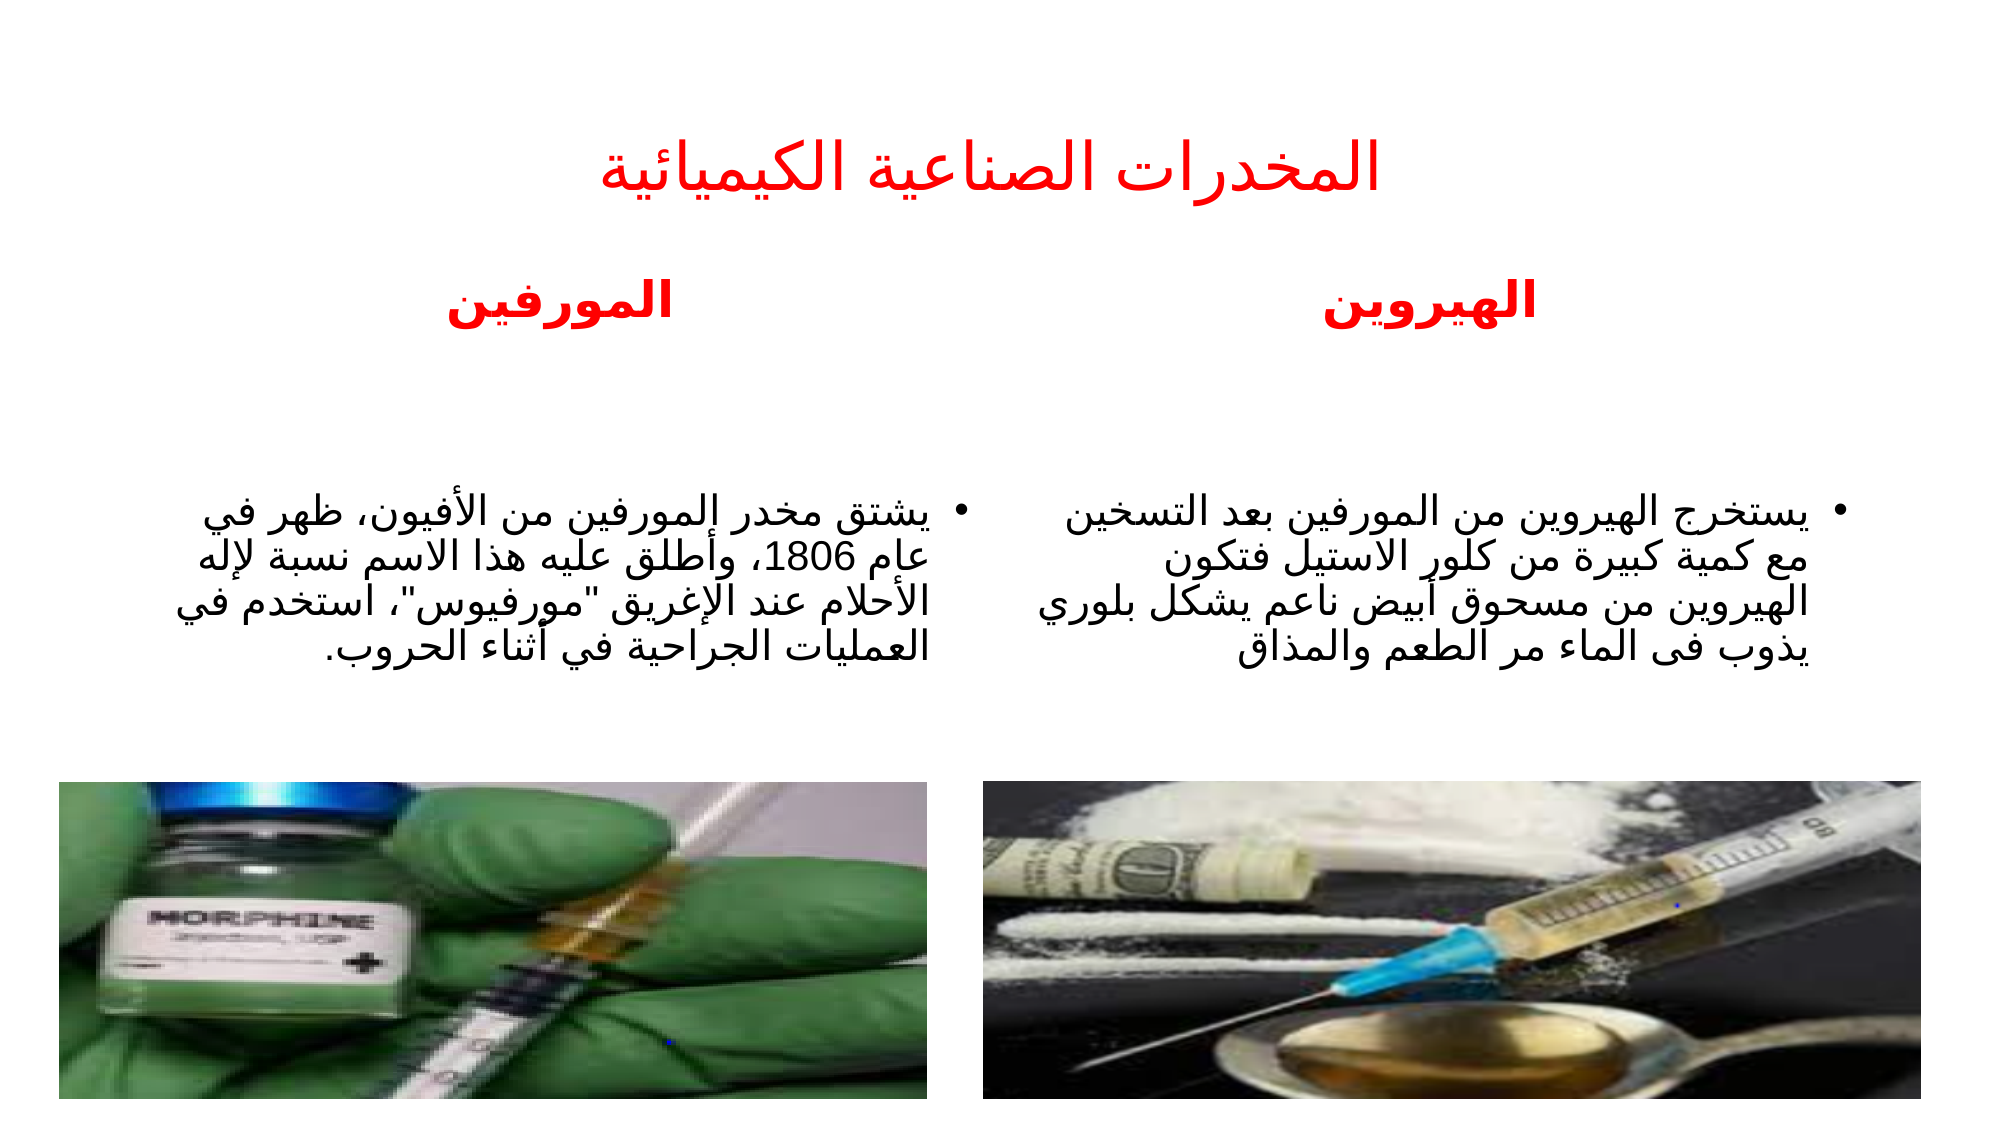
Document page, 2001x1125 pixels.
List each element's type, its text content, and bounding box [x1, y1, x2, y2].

list يستخرج الهيروين من المورفين بعد التسخين مع كمية كبيرة من كلور الاستيل فتكون الهيروين من مسحوق أبيض ناعم يشكل بلوري يذوب فى الماء مر الطعم والمذاق [1012, 410, 1863, 780]
list يشتق مخدر المورفين من الأفيون، ظهر في عام 1806، وأطلق عليه هذا الاسم نسبة لإله الأحلام عند الإغريق "مورفيوس"، استخدم في العمليات الجراحية في أثناء الحروب. [137, 410, 984, 1016]
picture [59, 782, 927, 1099]
slide_number 14 [1412, 1099, 1863, 1103]
list المورفين [137, 278, 984, 410]
list الهيروين [1012, 275, 1863, 410]
title المخدرات الصناعية الكيميائية [137, 59, 1863, 278]
picture [983, 780, 1921, 1099]
